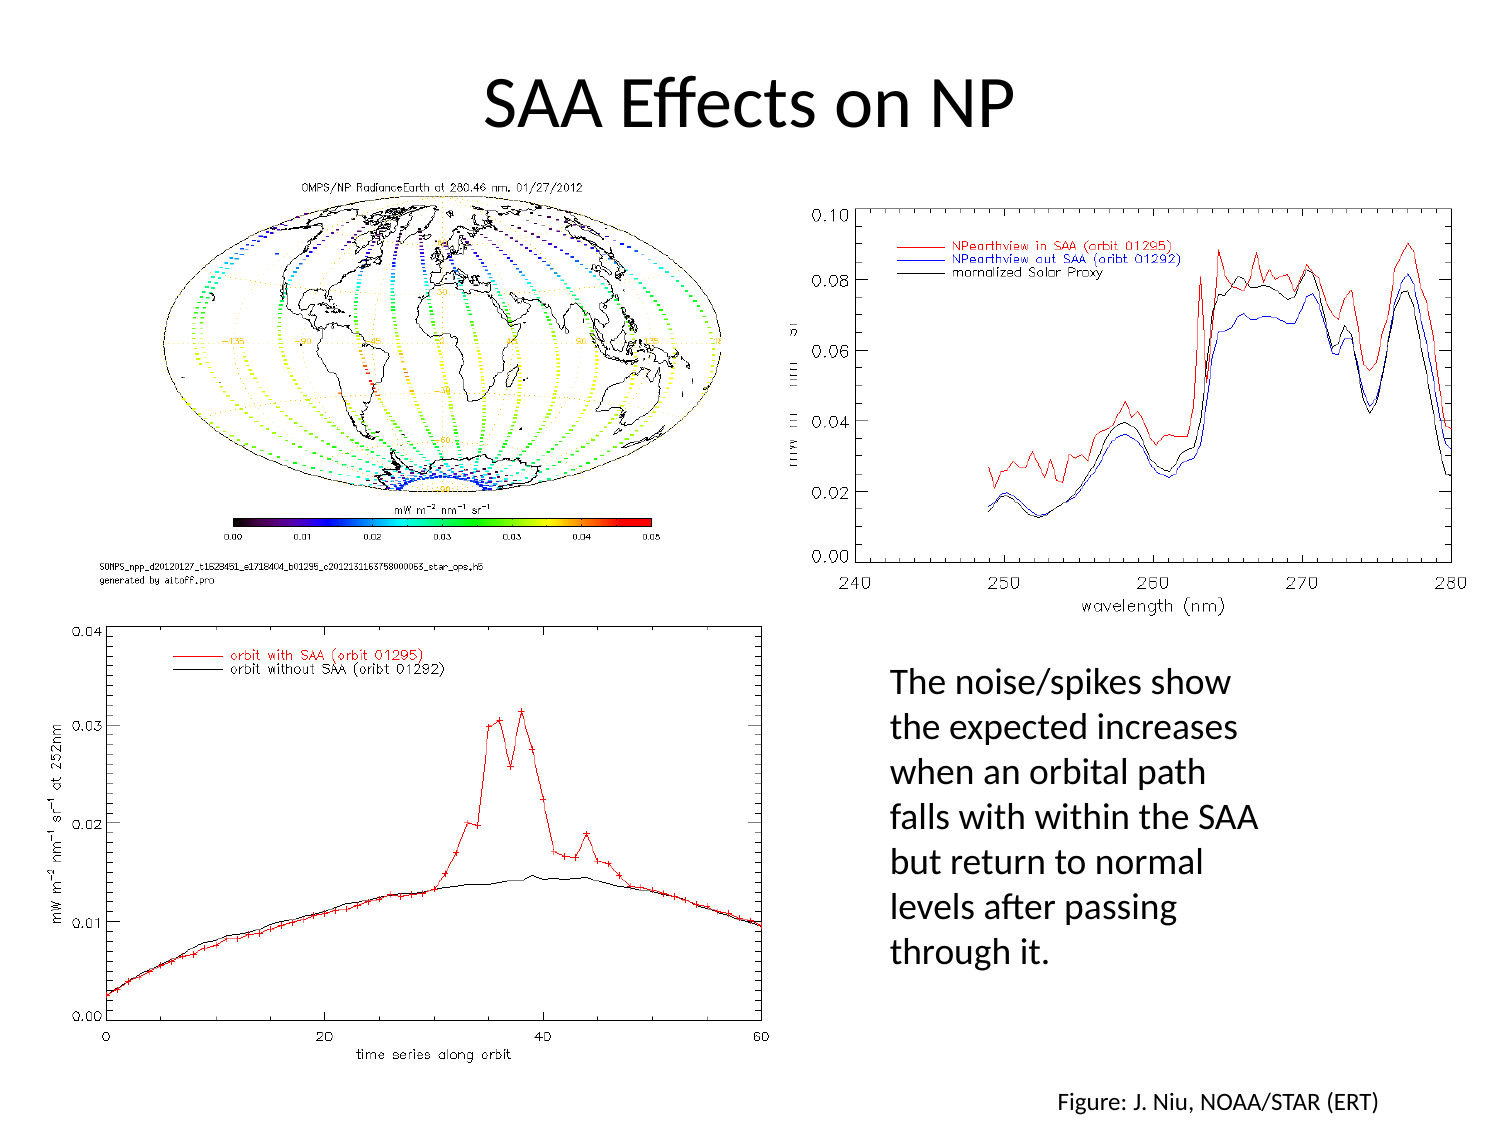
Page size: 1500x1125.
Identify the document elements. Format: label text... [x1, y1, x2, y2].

text_box Figure: J. Niu, NOAA/STAR (ERT) [937, 1074, 1500, 1125]
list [24, 599, 786, 1076]
picture [93, 152, 1482, 633]
title SAA Effects on NP [75, 45, 1425, 150]
text_box The noise/spikes show the expected increases when an orbital path falls with within the SAA but return to normal levels after passing through it. [875, 649, 1275, 980]
